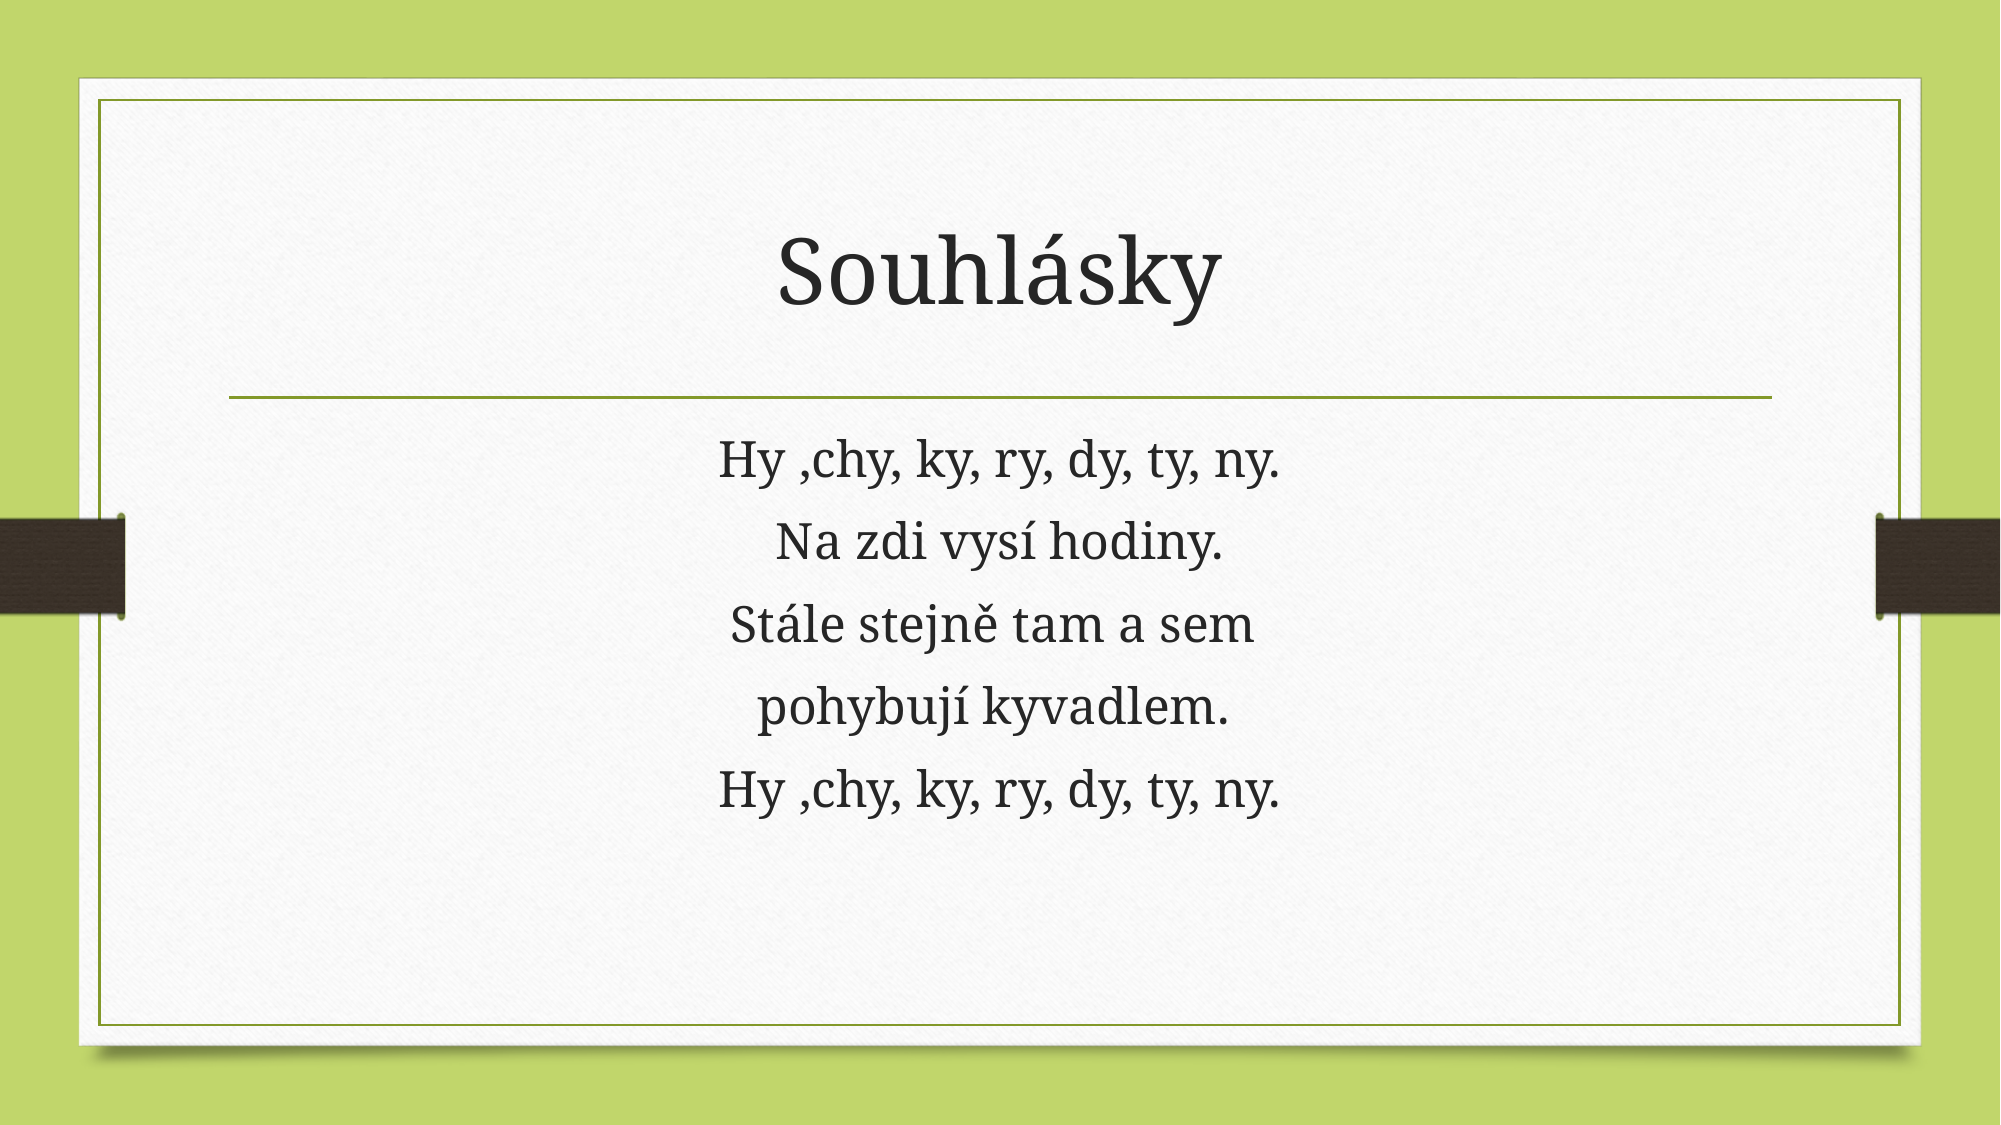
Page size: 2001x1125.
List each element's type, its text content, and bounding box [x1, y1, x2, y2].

picture [0, 0, 2001, 1125]
list Hy ,chy, ky, ry, dy, ty, ny. Na zdi vysí hodiny. Stále stejně tam a sem pohybují kyvadlem. Hy ,chy, ky, ry, dy, ty, ny. [212, 419, 1788, 964]
title Souhlásky [212, 161, 1788, 375]
